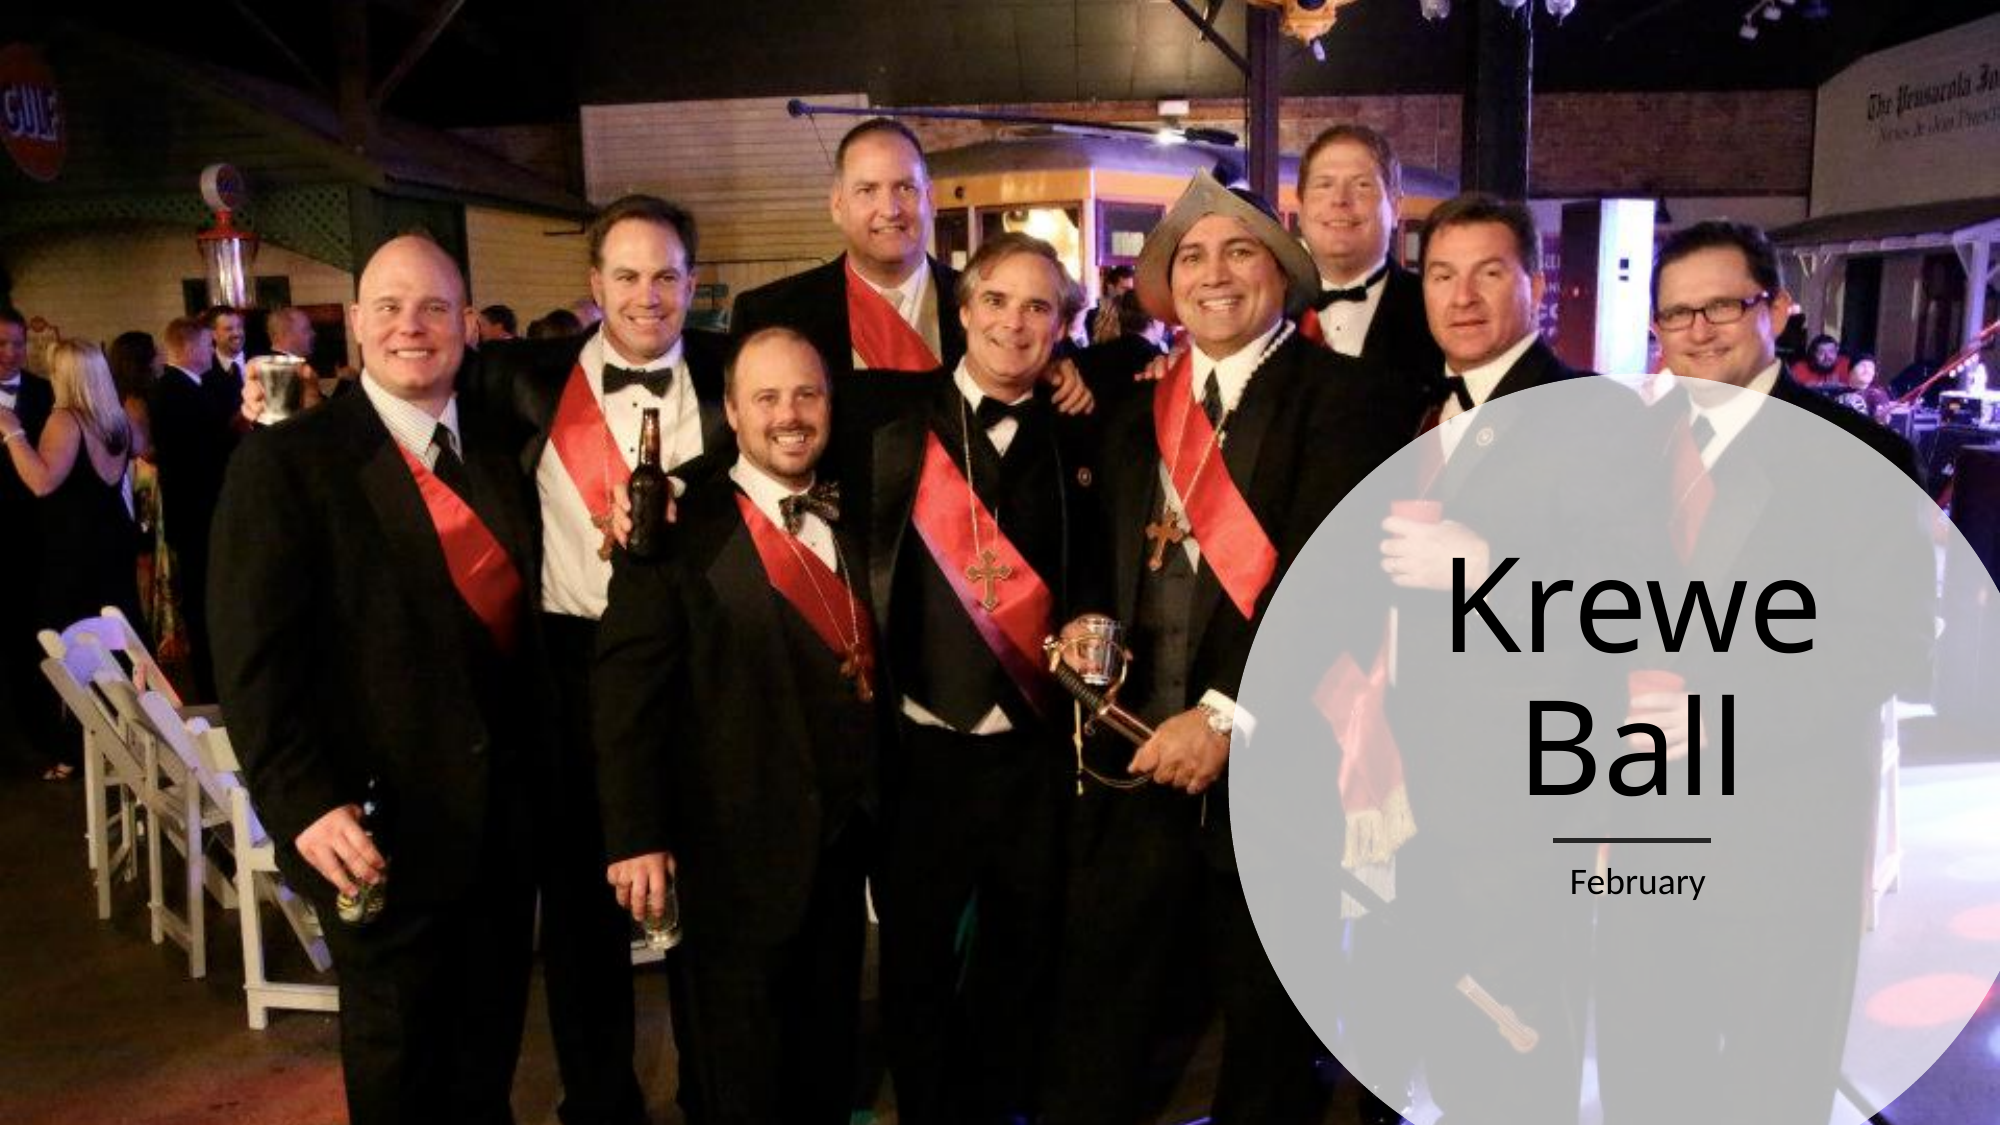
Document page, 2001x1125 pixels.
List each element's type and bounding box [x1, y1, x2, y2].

list [0, 0, 2000, 1125]
